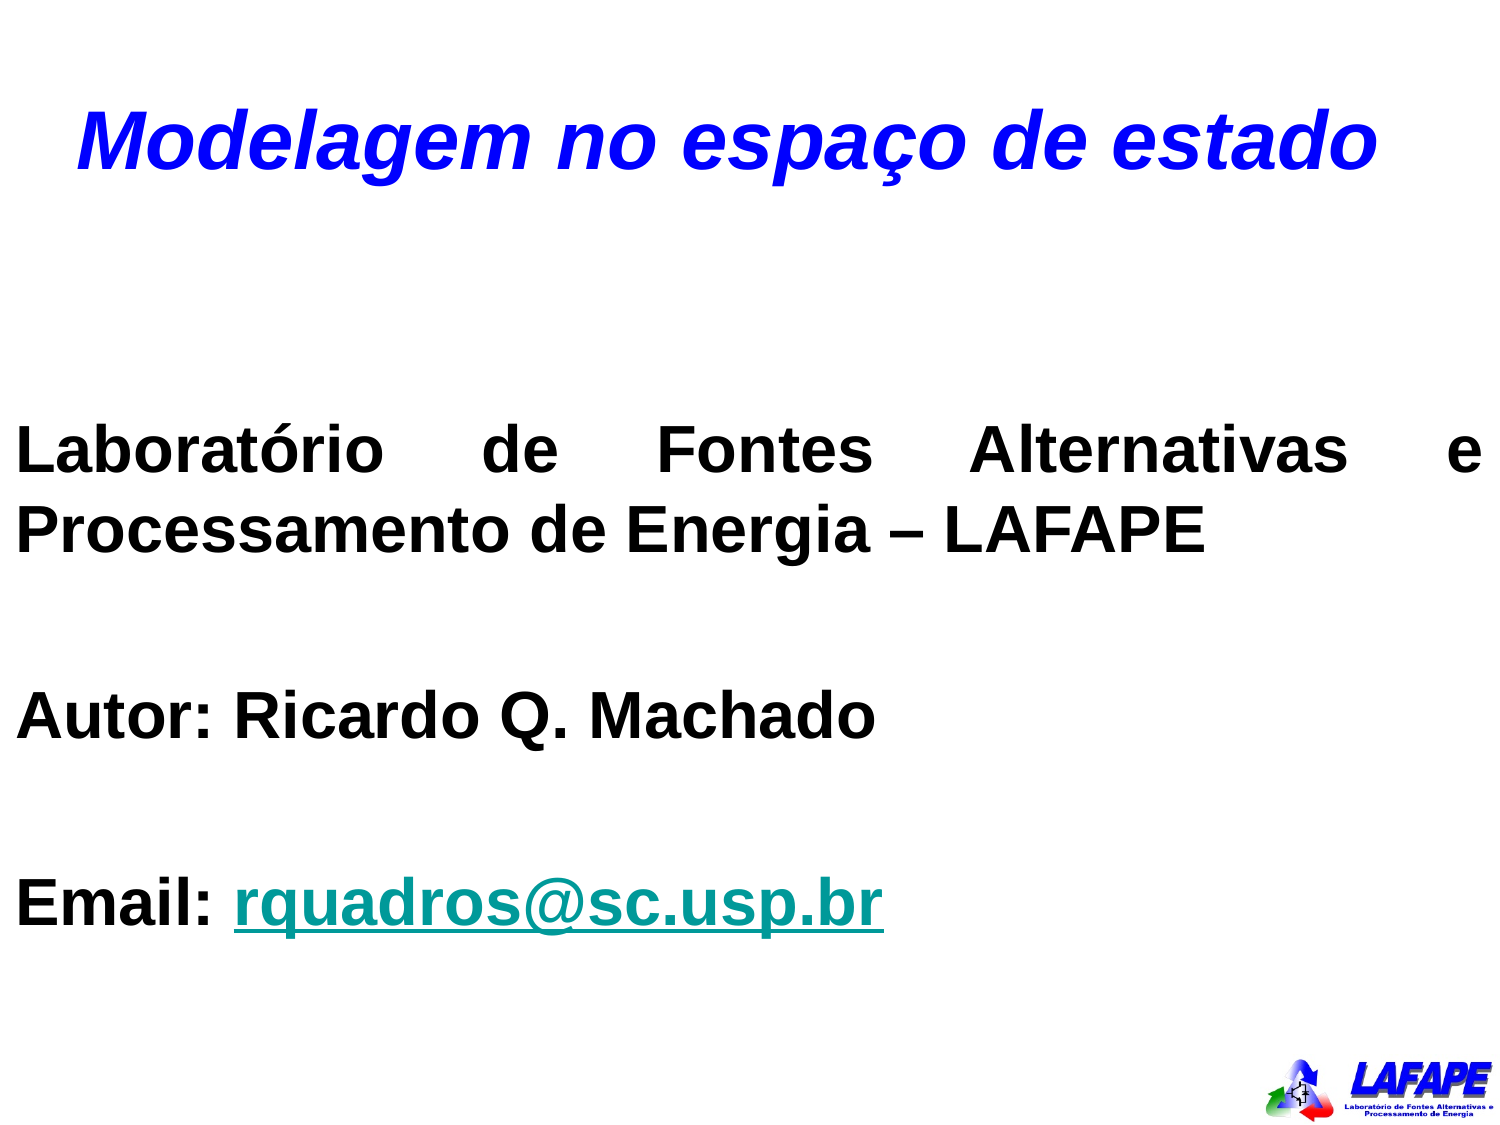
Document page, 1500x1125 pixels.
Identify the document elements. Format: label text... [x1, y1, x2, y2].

title Modelagem no espaço de estado [53, 42, 1404, 231]
list Laboratório de Fontes Alternativas e Processamento de Energia – LAFAPE Autor: Ricardo Q. Machado Email: rquadros@sc.usp.br [0, 398, 1500, 982]
picture [1260, 1054, 1500, 1124]
